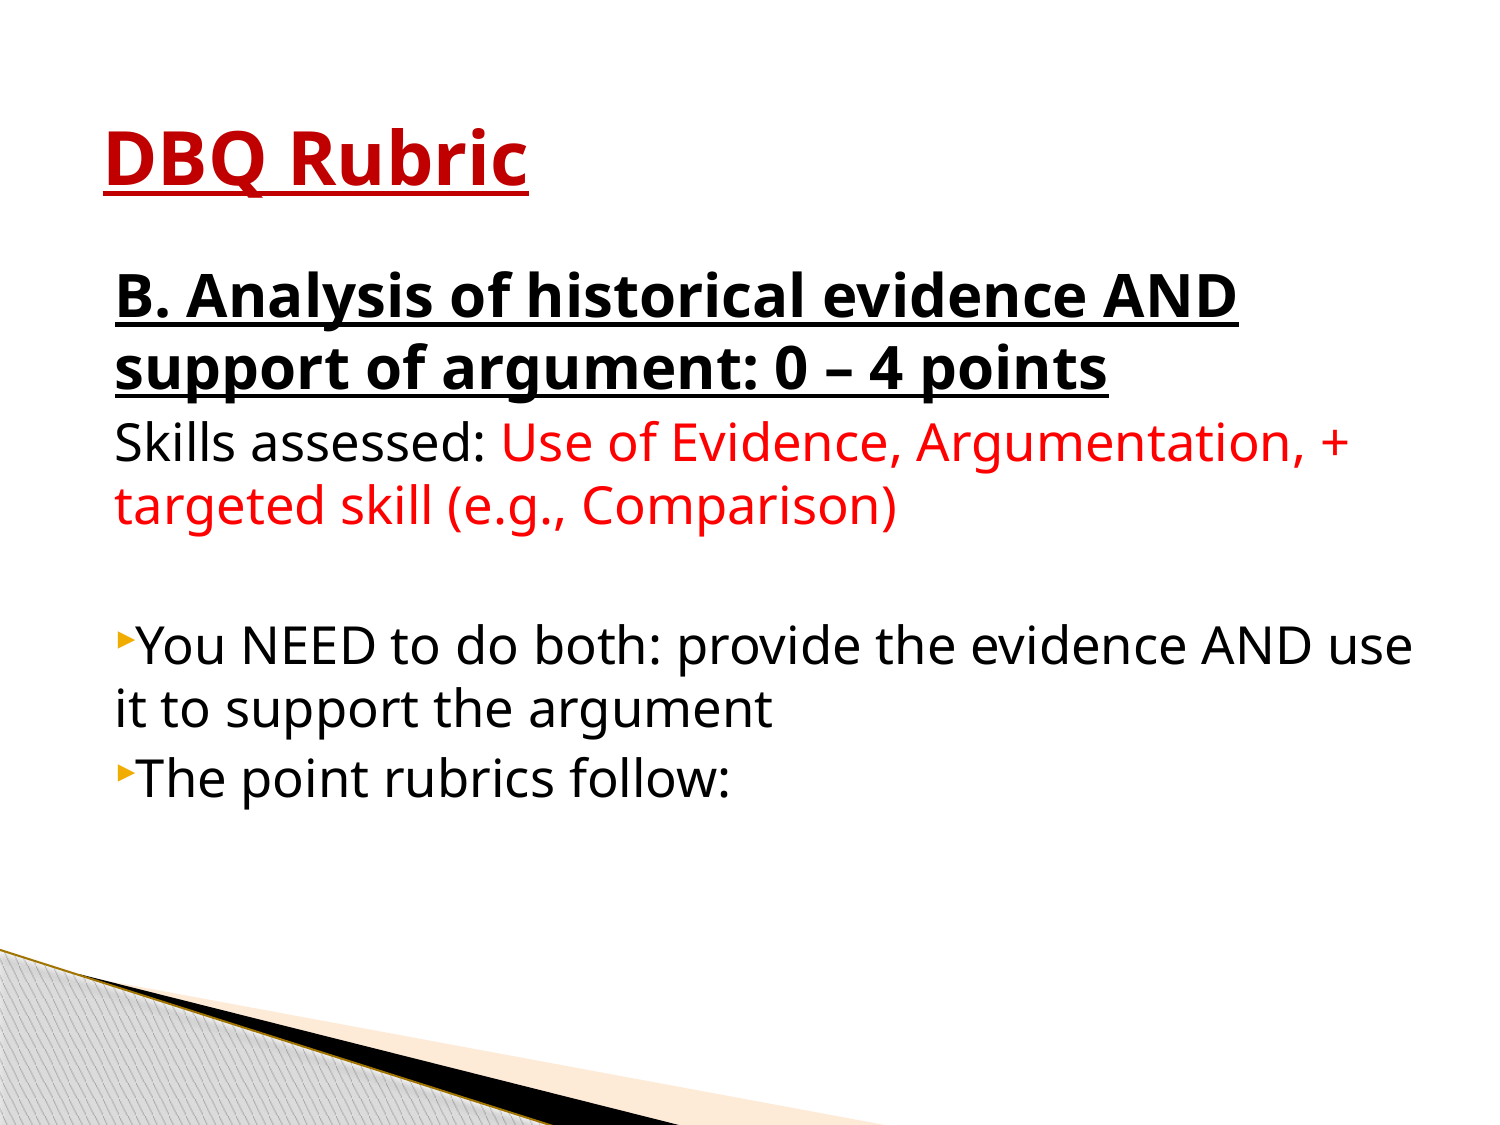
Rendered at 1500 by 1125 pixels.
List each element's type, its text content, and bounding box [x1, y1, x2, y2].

list B. Analysis of historical evidence AND support of argument: 0 – 4 points Skills assessed: Use of Evidence, Argumentation, + targeted skill (e.g., Comparison) You NEED to do both: provide the evidence AND use it to support the argument The point rubrics follow: [99, 249, 1450, 825]
text_box DBQ Rubric [87, 102, 1500, 200]
